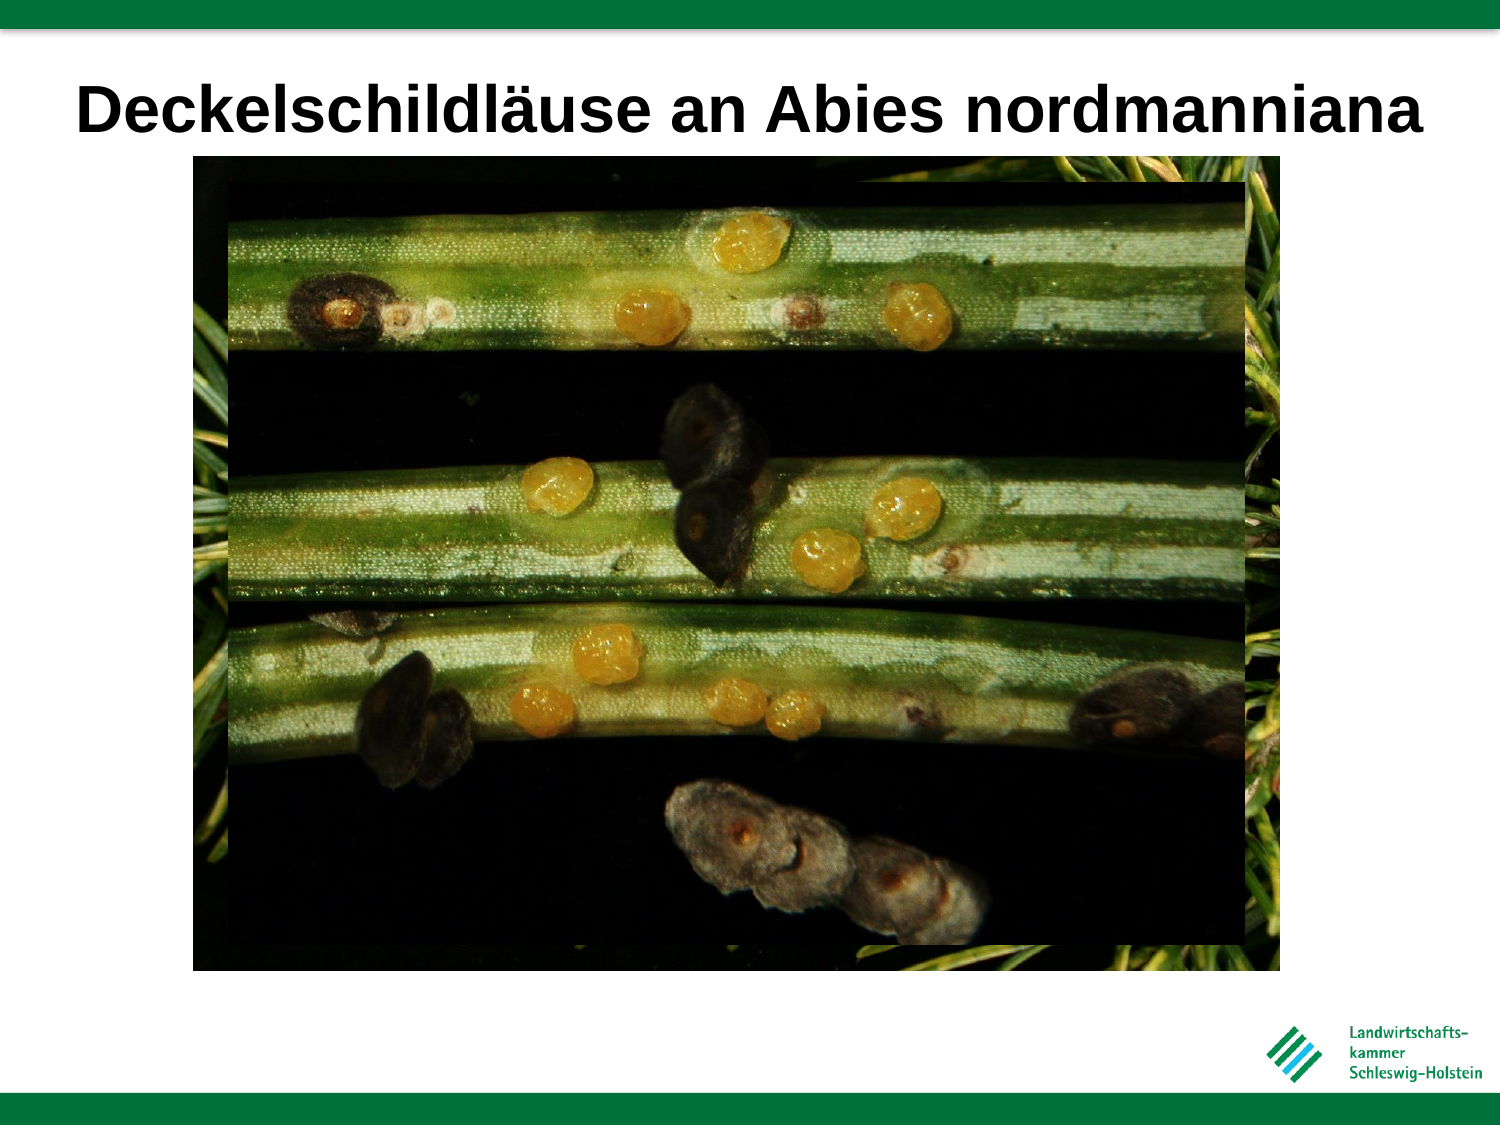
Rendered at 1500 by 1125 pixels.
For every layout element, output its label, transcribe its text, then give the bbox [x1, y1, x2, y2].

picture [193, 156, 1280, 971]
text_box Deckelschildläuse an Abies nordmanniana [24, 58, 1476, 233]
